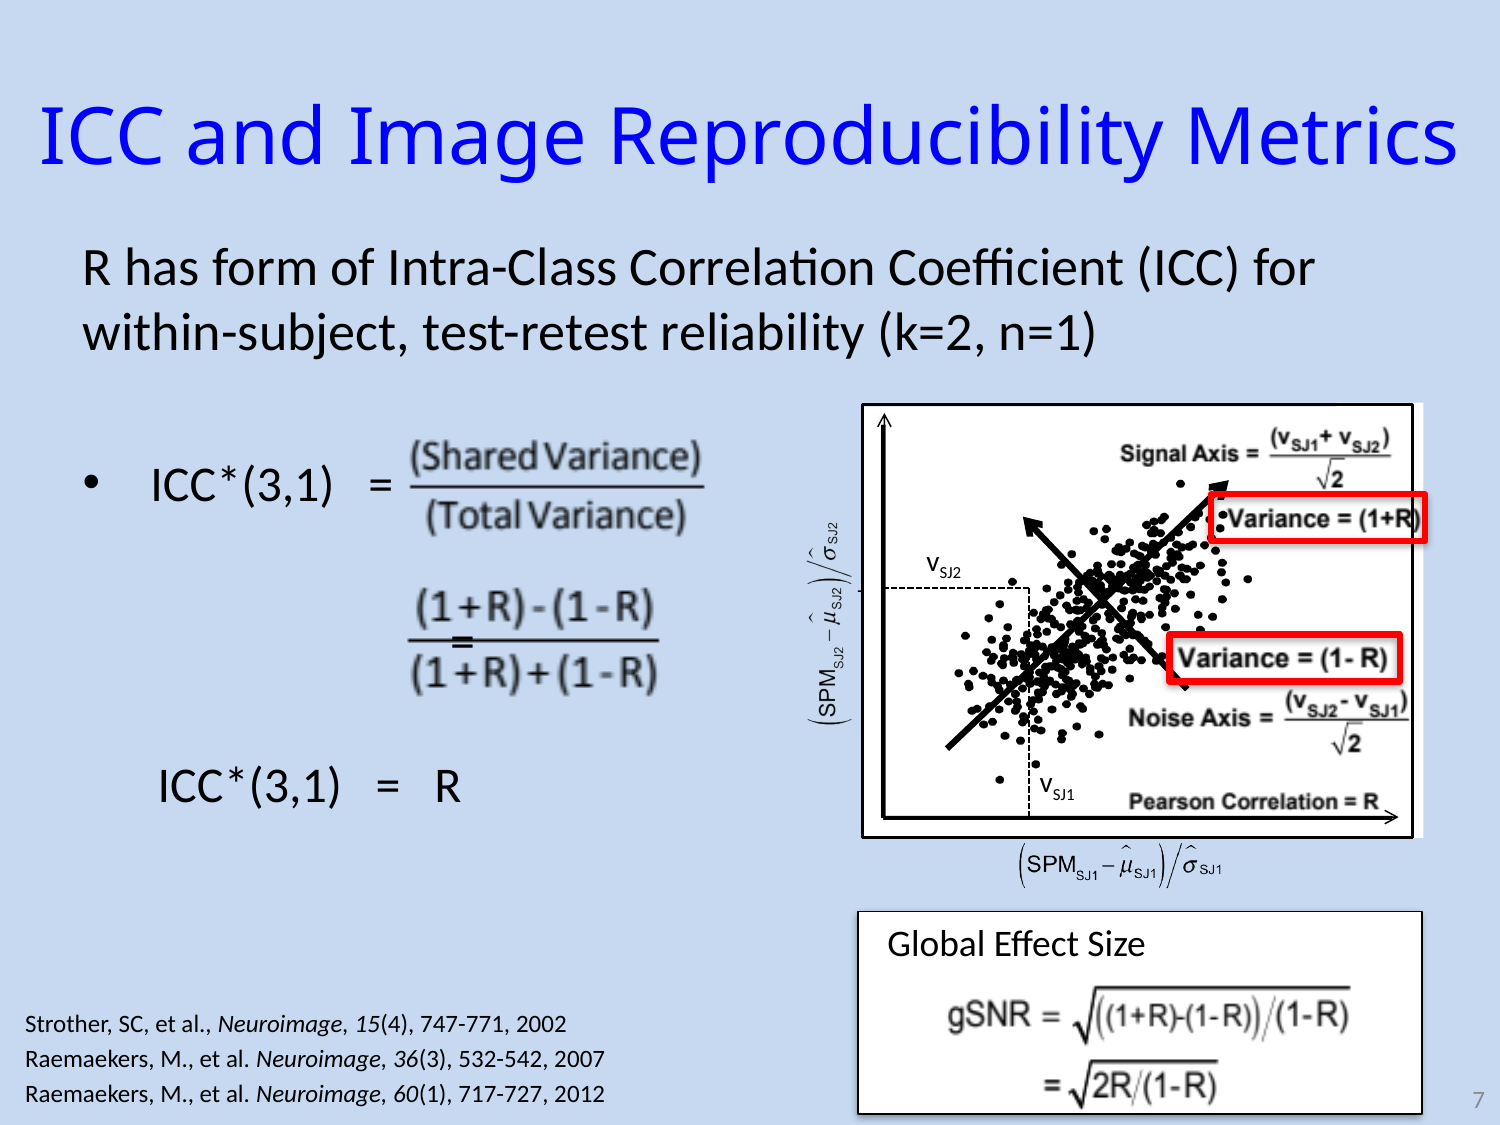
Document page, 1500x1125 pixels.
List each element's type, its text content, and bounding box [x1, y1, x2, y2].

text_box [857, 911, 1423, 1115]
text_box Strother, SC, et al., Neuroimage, 15(4), 747-771, 2002 Raemaekers, M., et al. Neuroimage, 36(3), 532-542, 2007 Raemaekers, M., et al. Neuroimage, 60(1), 717-727, 2012 [10, 1000, 642, 1115]
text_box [402, 430, 708, 545]
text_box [945, 979, 1353, 1115]
title ICC and Image Reproducibility Metrics [0, 38, 1500, 227]
text_box Global Effect Size [872, 911, 1162, 972]
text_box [403, 577, 664, 706]
text_box R has form of Intra-Class Correlation Coefficient (ICC) for within-subject, test-retest reliability (k=2, n=1) ICC*(3,1) = = ICC*(3,1) = R [68, 224, 1433, 820]
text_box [801, 402, 1424, 893]
slide_number 7 [1149, 1068, 1500, 1125]
